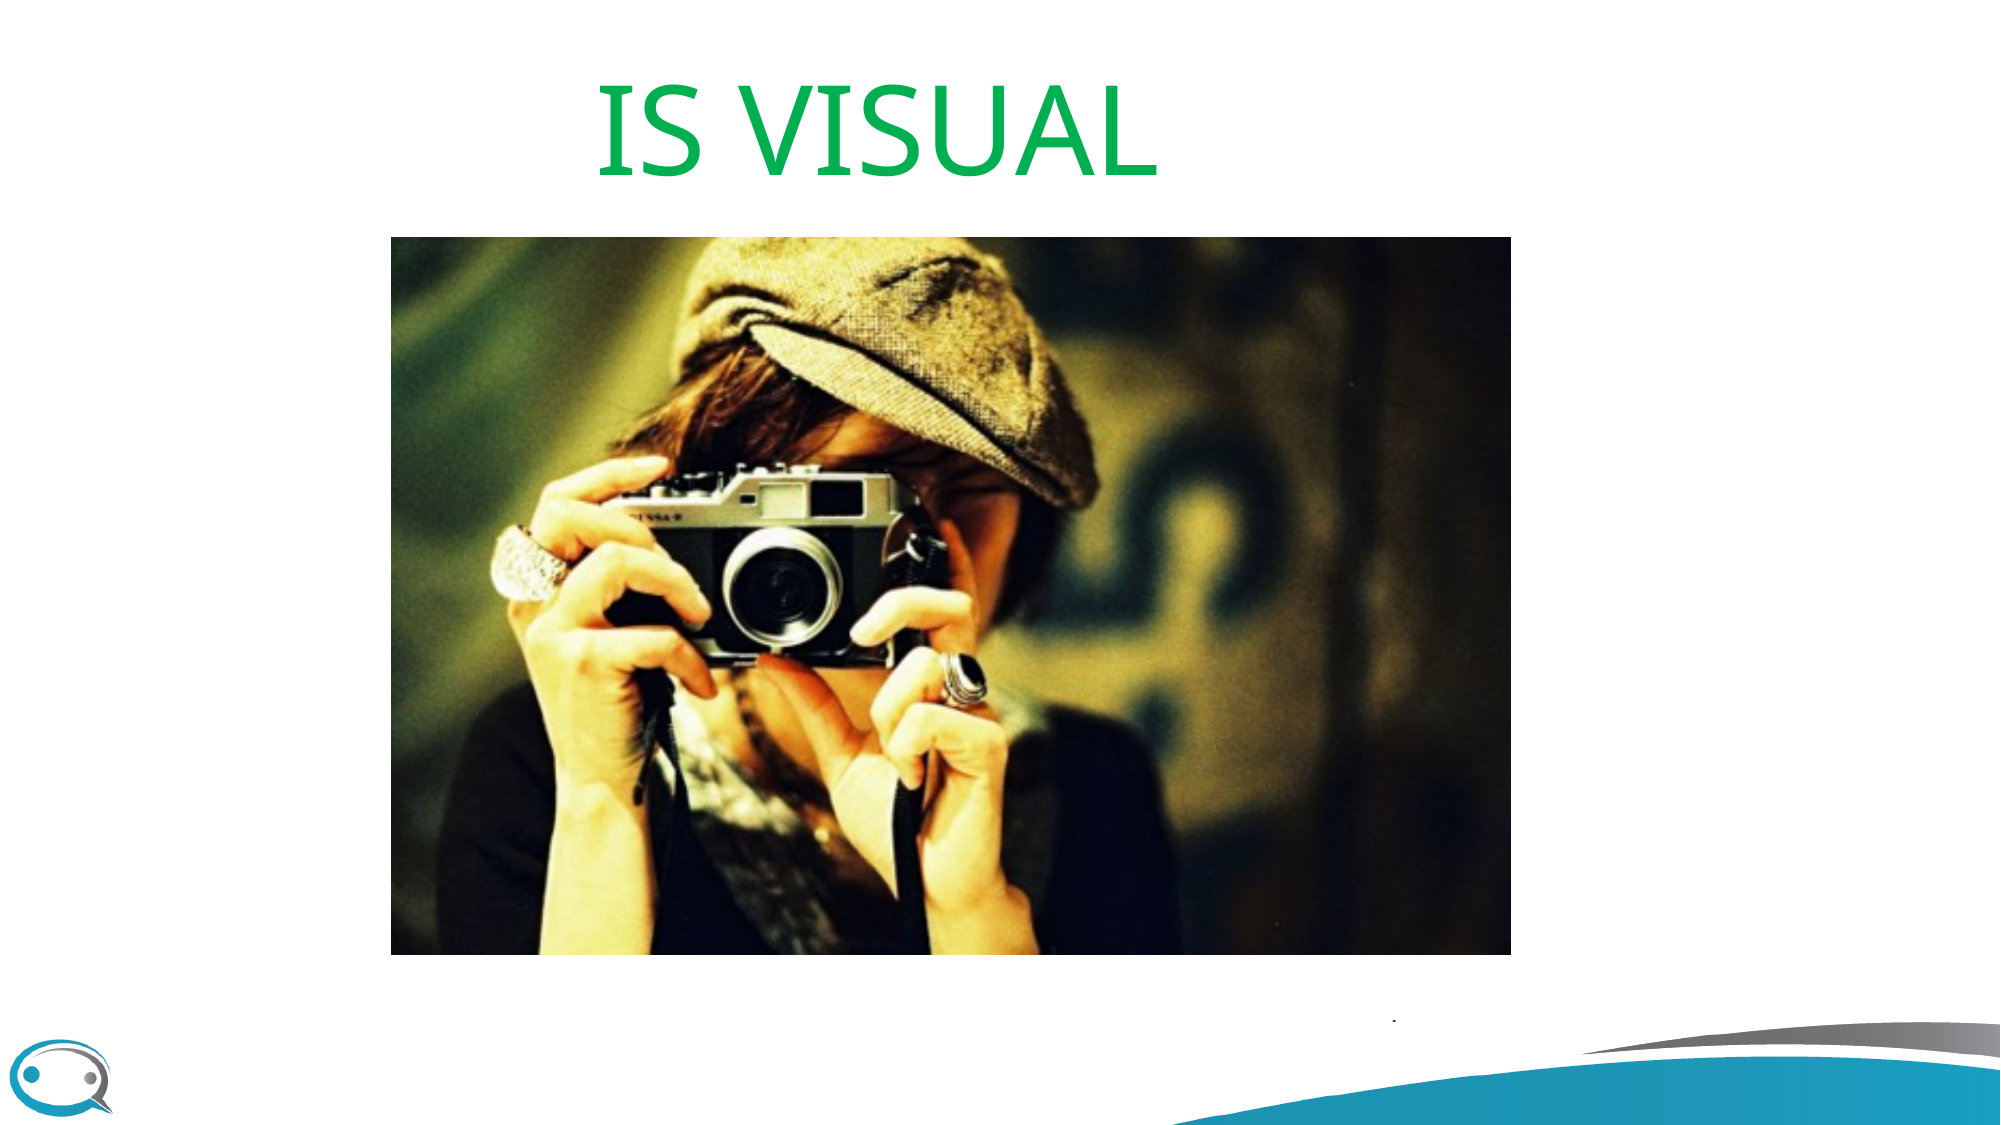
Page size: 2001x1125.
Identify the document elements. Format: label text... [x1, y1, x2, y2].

picture [8, 1037, 117, 1125]
text_box IS VISUAL [580, 43, 1536, 208]
picture [1165, 1020, 2000, 1125]
picture [391, 237, 1511, 955]
